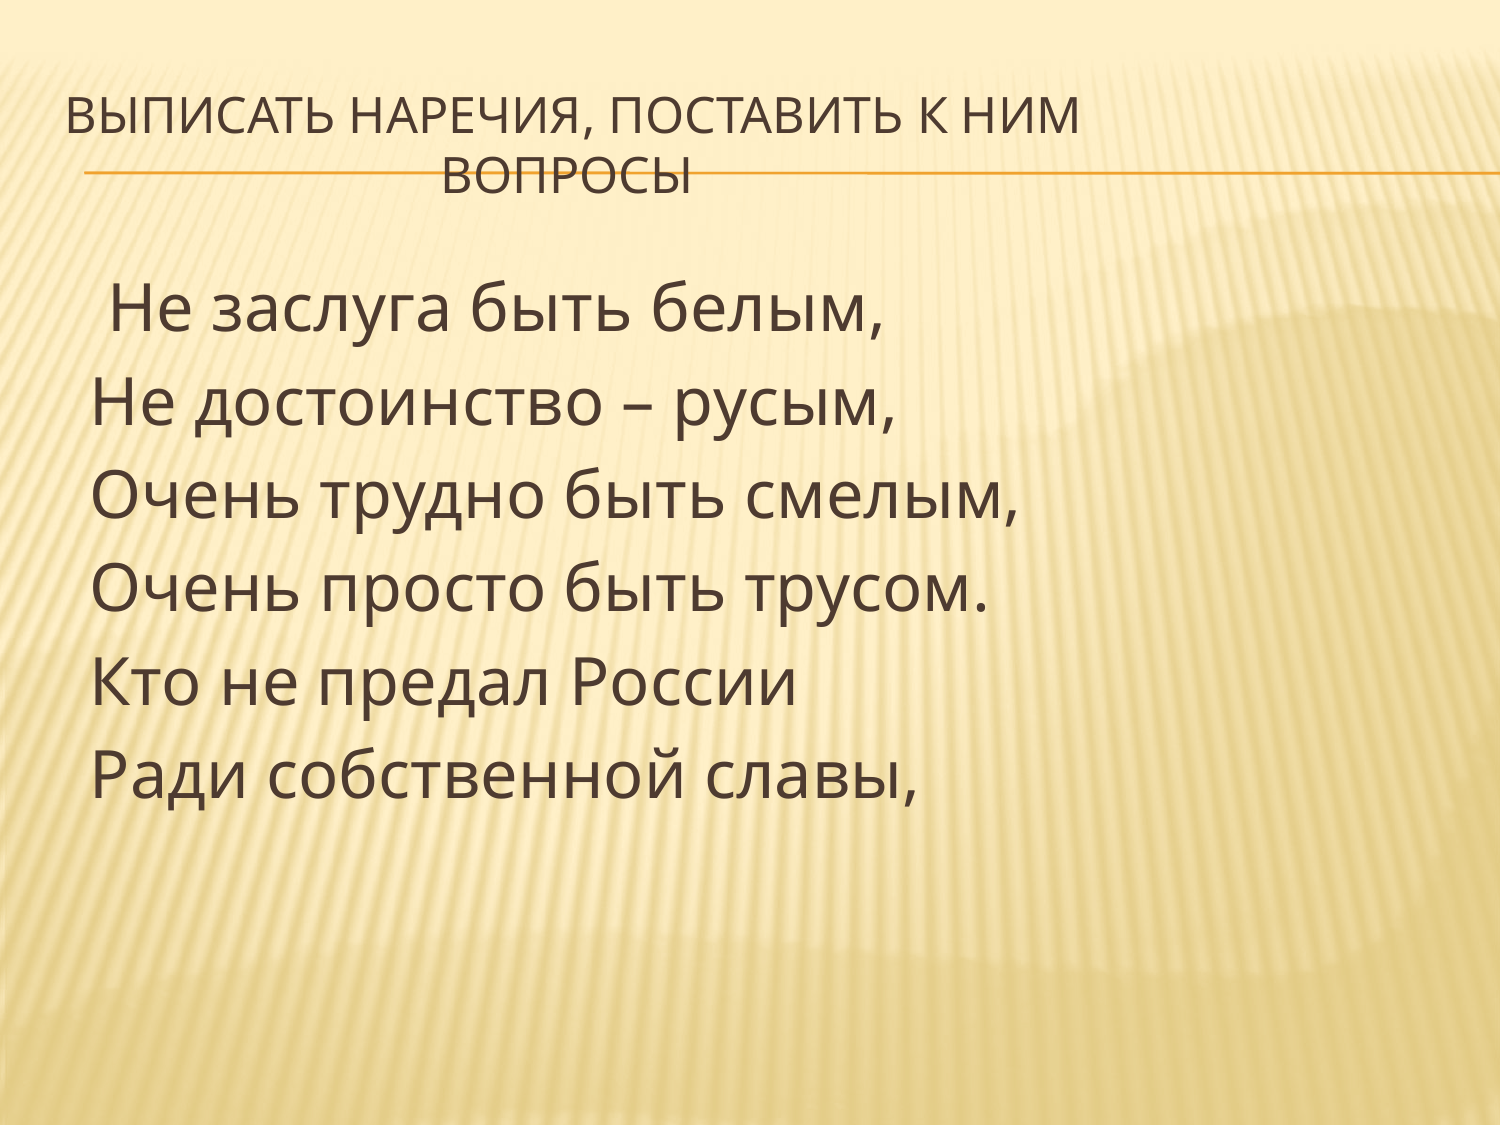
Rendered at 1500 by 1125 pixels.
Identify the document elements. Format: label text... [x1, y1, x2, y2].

list Не заслуга быть белым, Не достоинство – русым, Очень трудно быть смелым, Очень просто быть трусом. Кто не предал России Ради собственной славы, [75, 257, 1500, 1001]
title Выписать наречия, поставить к ним вопросы [50, 75, 1475, 213]
